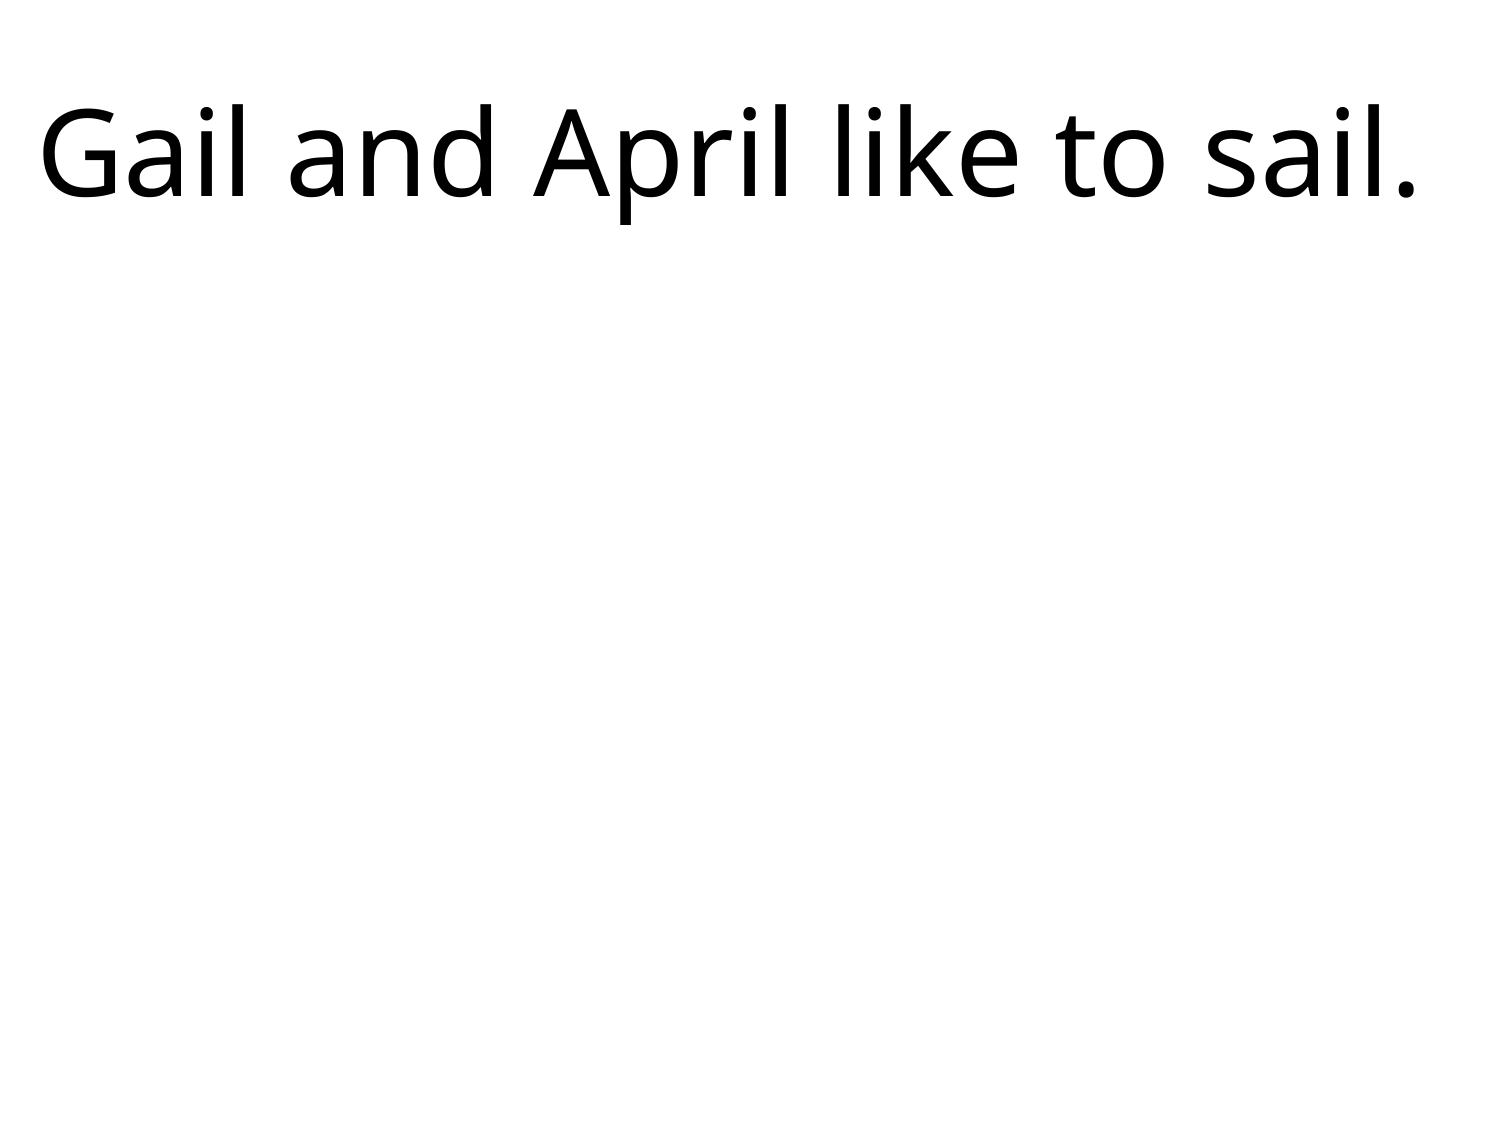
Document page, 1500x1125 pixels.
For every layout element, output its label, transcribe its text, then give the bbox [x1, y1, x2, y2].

text_box Gail and April like to sail. [21, 68, 1476, 374]
